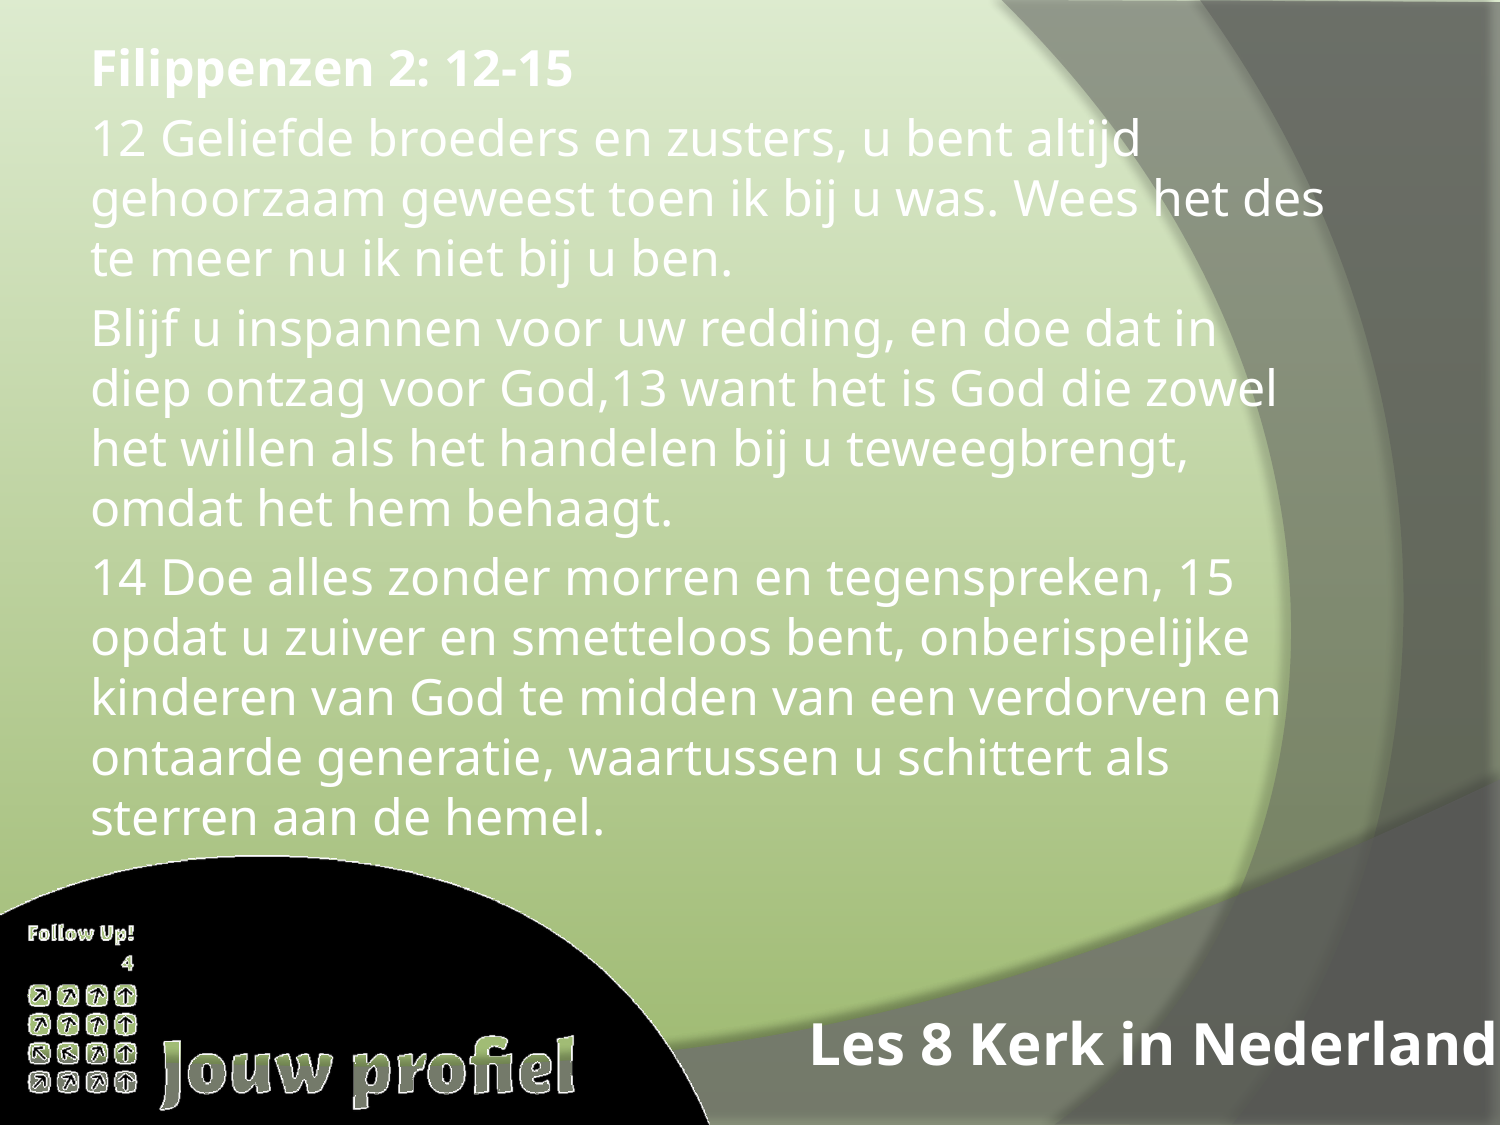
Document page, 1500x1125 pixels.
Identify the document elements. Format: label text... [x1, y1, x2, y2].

subtitle Filippenzen 2: 12-15 12 Geliefde broeders en zusters, u bent altijd gehoorzaam geweest toen ik bij u was. Wees het des te meer nu ik niet bij u ben. Blijf u inspannen voor uw redding, en doe dat in diep ontzag voor God,13 want het is God die zowel het willen als het handelen bij u teweegbrengt, omdat het hem behaagt. 14 Doe alles zonder morren en tegenspreken, 15 opdat u zuiver en smetteloos bent, onberispelijke kinderen van God te midden van een verdorven en ontaarde generatie, waartussen u schittert als sterren aan de hemel. [74, 77, 1341, 847]
picture [0, 847, 726, 1125]
text_box Les 8 Kerk in Nederland [794, 999, 1500, 1085]
